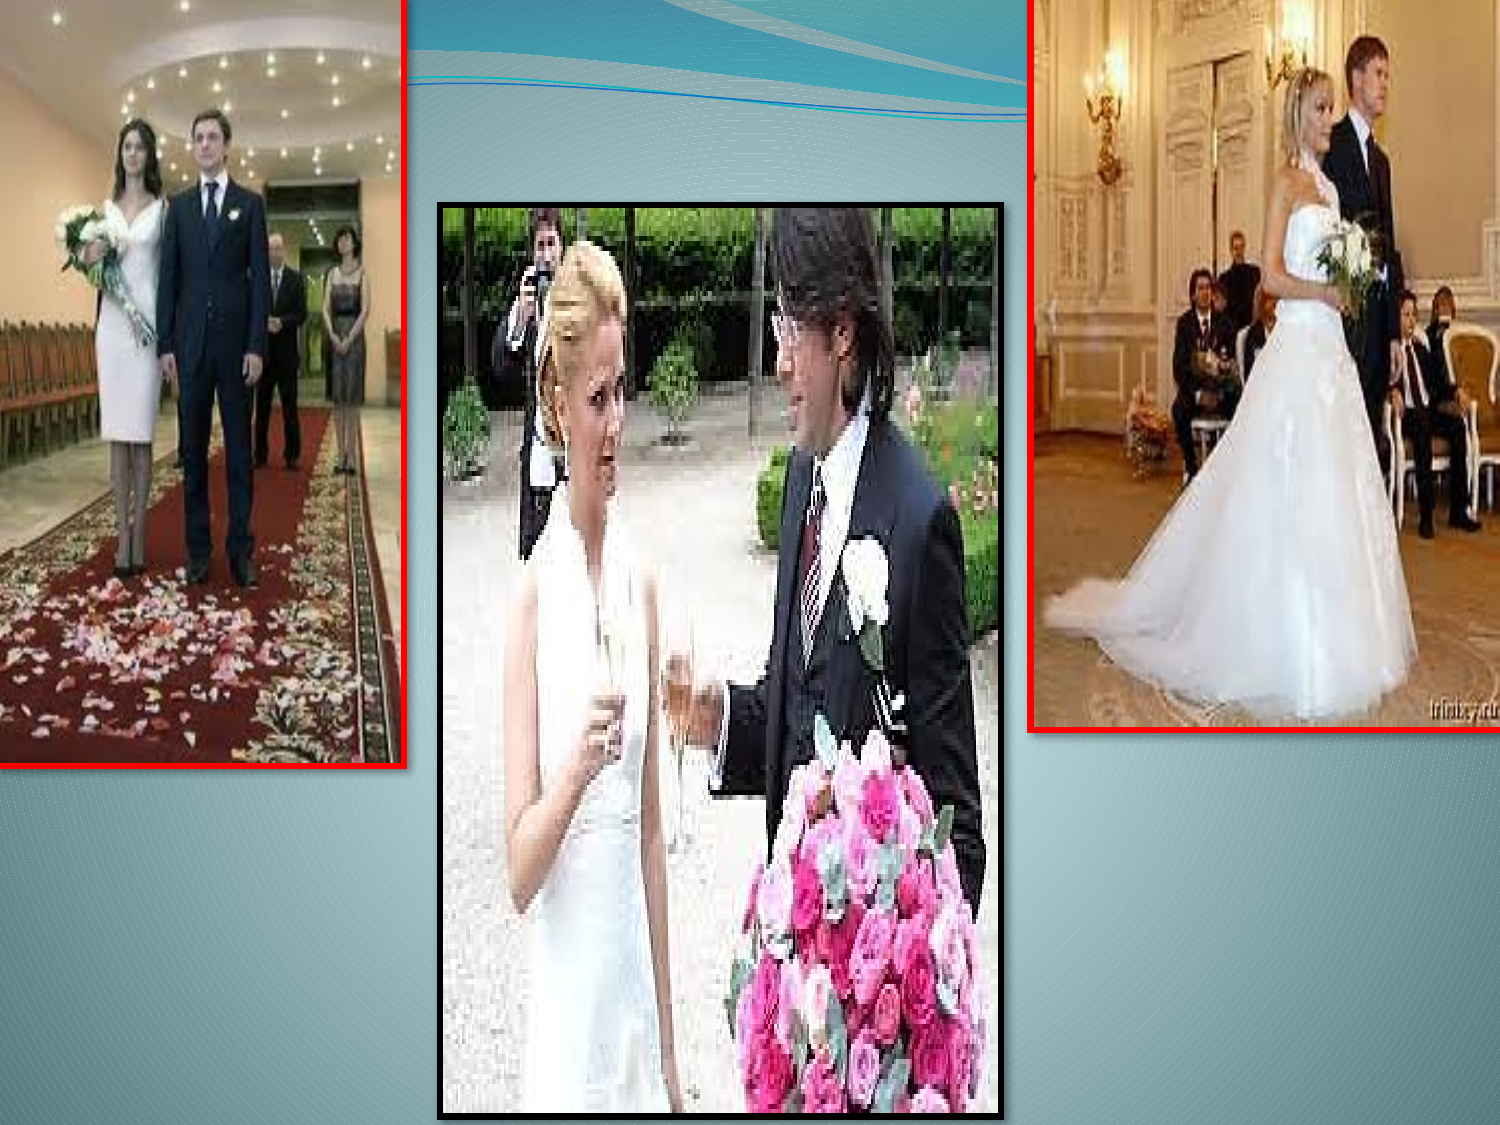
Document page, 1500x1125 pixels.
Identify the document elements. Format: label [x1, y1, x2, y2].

picture [0, 0, 402, 764]
picture [442, 207, 999, 1114]
picture [1033, 0, 1500, 728]
